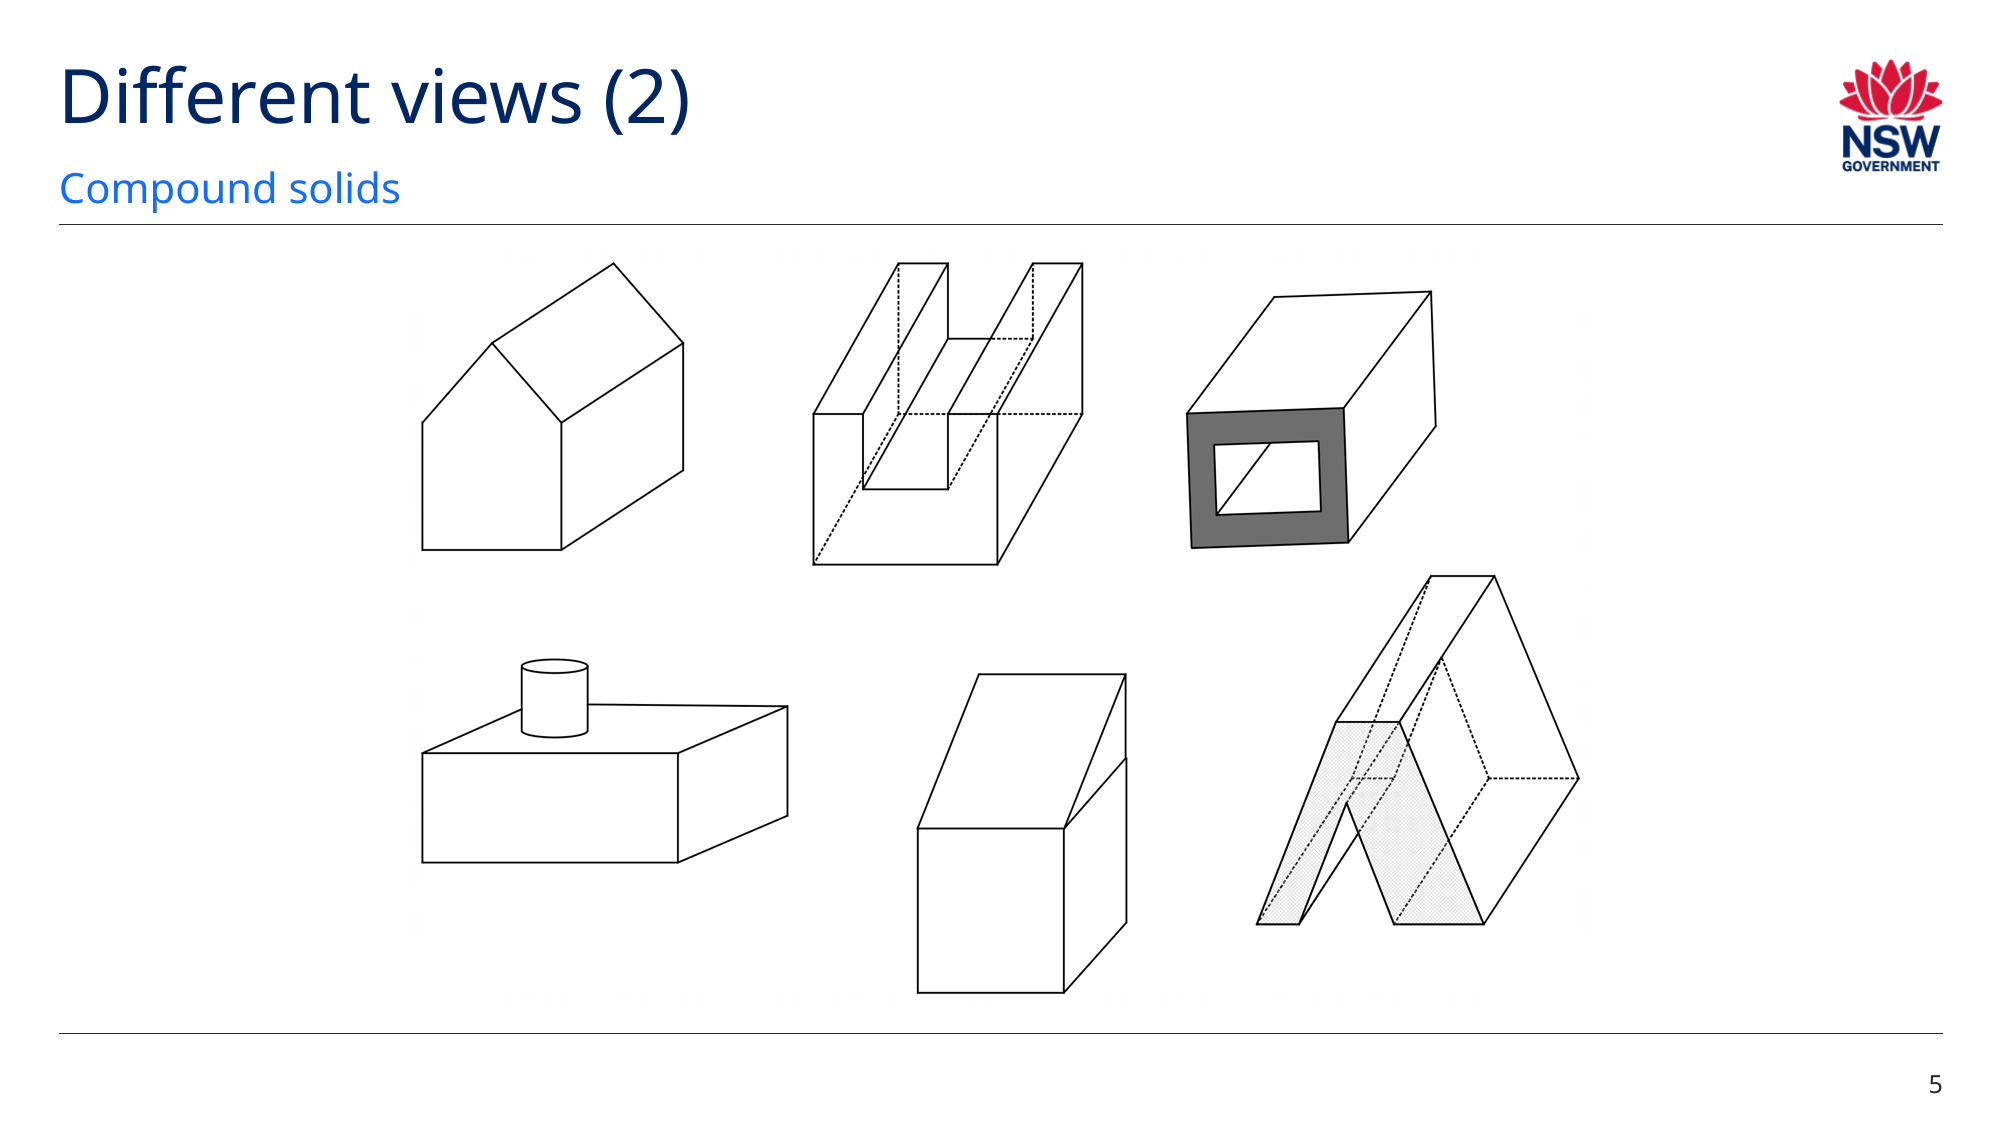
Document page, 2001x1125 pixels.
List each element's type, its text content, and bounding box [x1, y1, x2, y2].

picture [1839, 59, 1943, 172]
list Compound solids [59, 161, 1713, 212]
slide_number 5 [1824, 1068, 1943, 1099]
title Different views (2) [59, 59, 1713, 149]
picture [412, 253, 1588, 1004]
